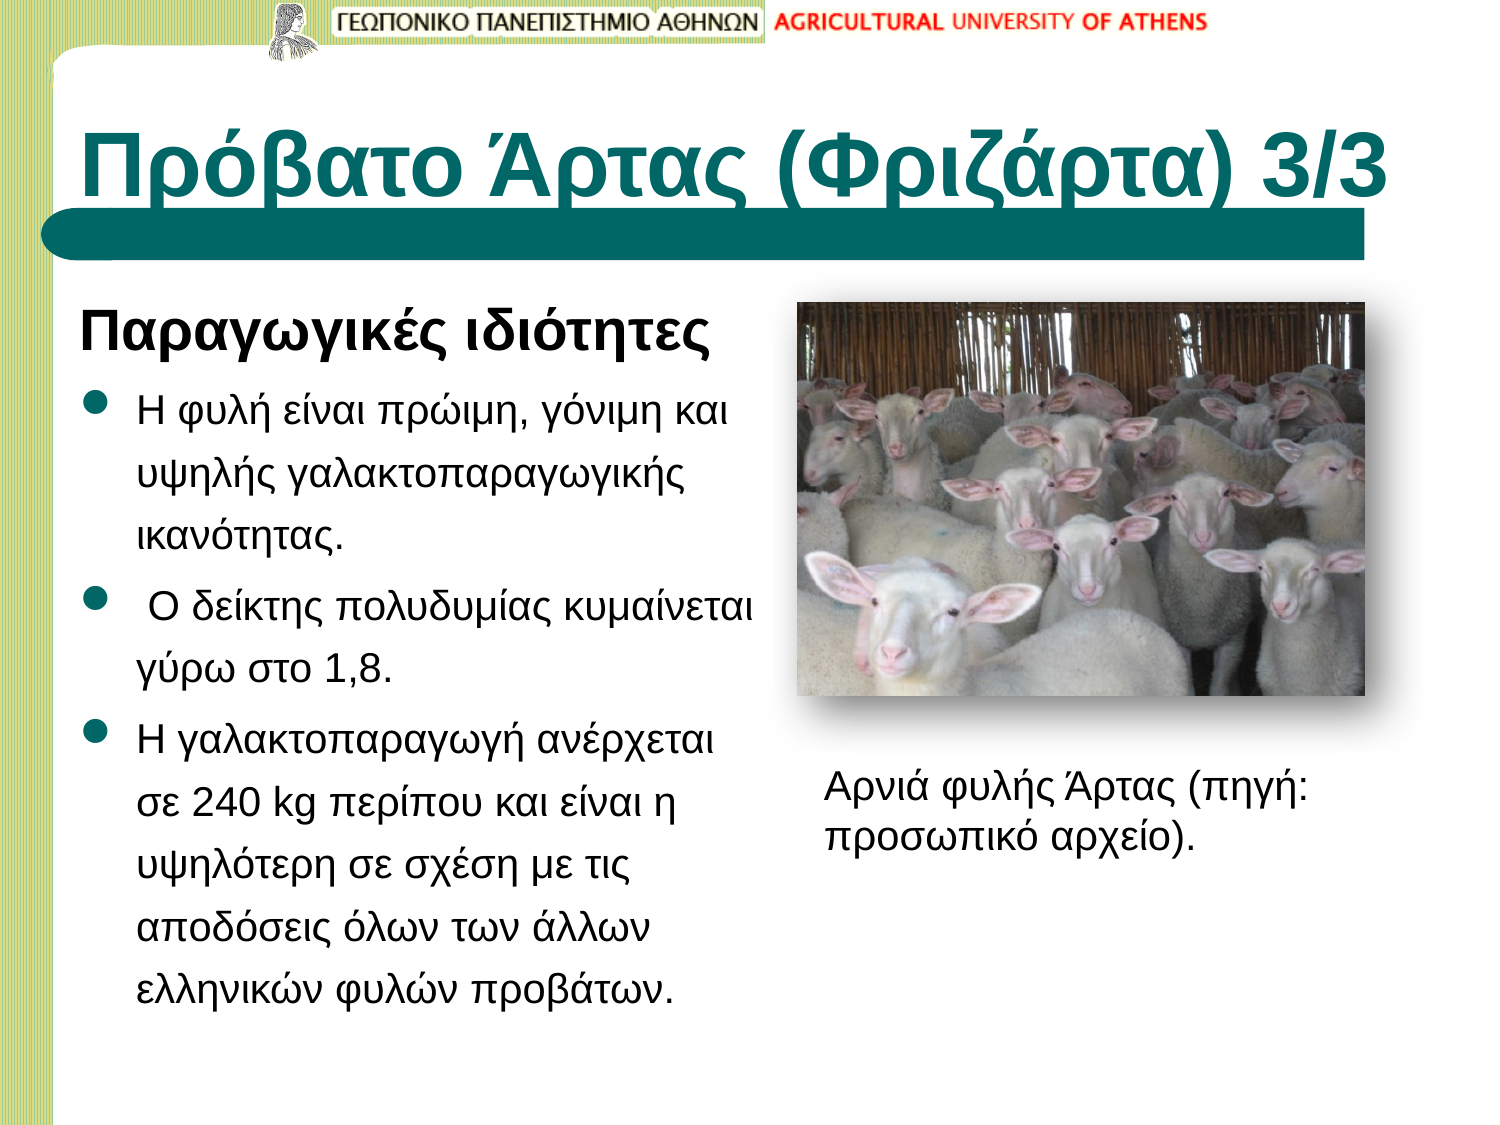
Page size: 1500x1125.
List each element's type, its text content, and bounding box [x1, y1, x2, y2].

list Παραγωγικές ιδιότητες Η φυλή είναι πρώιμη, γόνιμη και υψηλής γαλακτοπαραγωγικής ικανότητας. Ο δείκτης πολυδυμίας κυμαίνεται γύρω στο 1,8. Η γαλακτοπαραγωγή ανέρχεται σε 240 kg περίπου και είναι η υψηλότερη σε σχέση με τις αποδόσεις όλων των άλλων ελληνικών φυλών προβάτων. [64, 266, 774, 1083]
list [797, 302, 1365, 697]
picture [269, 0, 1228, 61]
text_box Αρνιά φυλής Άρτας (πηγή: προσωπικό αρχείο). [809, 751, 1330, 917]
title Πρόβατο Άρτας (Φριζάρτα) 3/3 [64, 66, 1500, 225]
